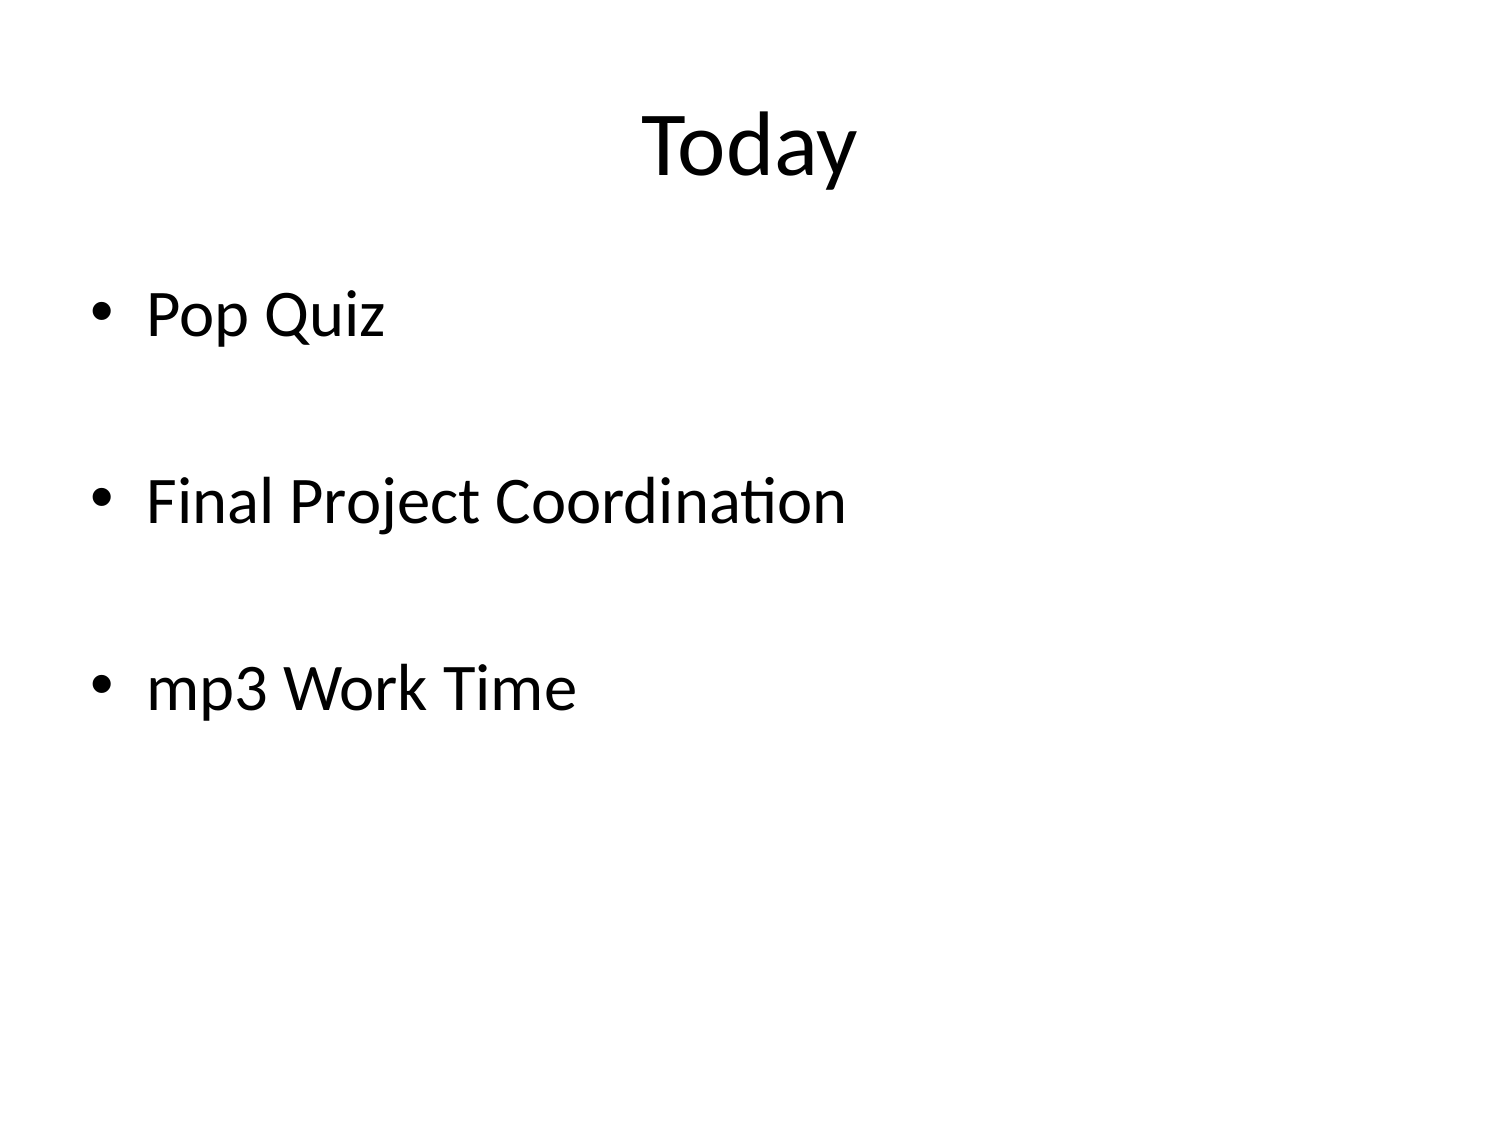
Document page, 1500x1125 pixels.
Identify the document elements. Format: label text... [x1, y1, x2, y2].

list Pop Quiz Final Project Coordination mp3 Work Time [75, 262, 1425, 1005]
title Today [75, 45, 1425, 233]
